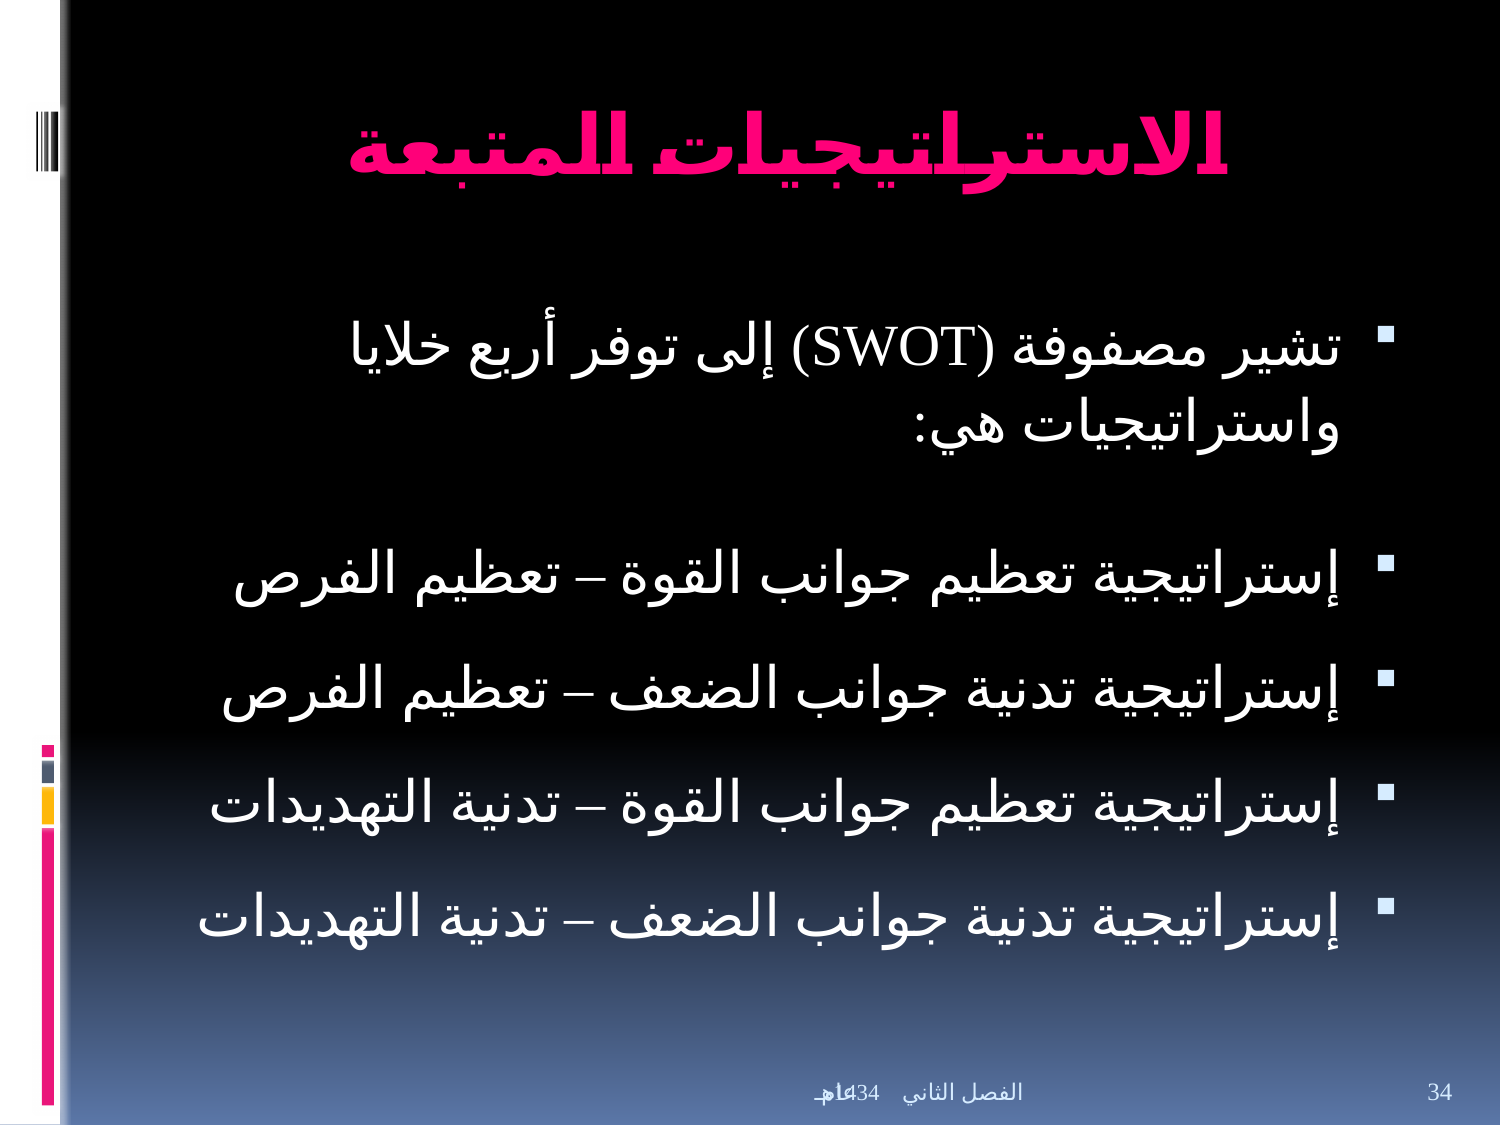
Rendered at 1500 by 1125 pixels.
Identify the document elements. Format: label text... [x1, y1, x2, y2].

slide_number 34 [1412, 1052, 1488, 1113]
footer الفصل الثاني عام 1434هـ [150, 1052, 1063, 1113]
list تشير مصفوفة (SWOT) إلى توفر أربع خلايا واستراتيجيات هي: إستراتيجية تعظيم جوانب القوة – تعظيم الفرص إستراتيجية تدنية جوانب الضعف – تعظيم الفرص إستراتيجية تعظيم جوانب القوة – تدنية التهديدات إستراتيجية تدنية جوانب الضعف – تدنية التهديدات [150, 292, 1425, 1043]
title الاستراتيجيات المتبعة [150, 83, 1425, 234]
